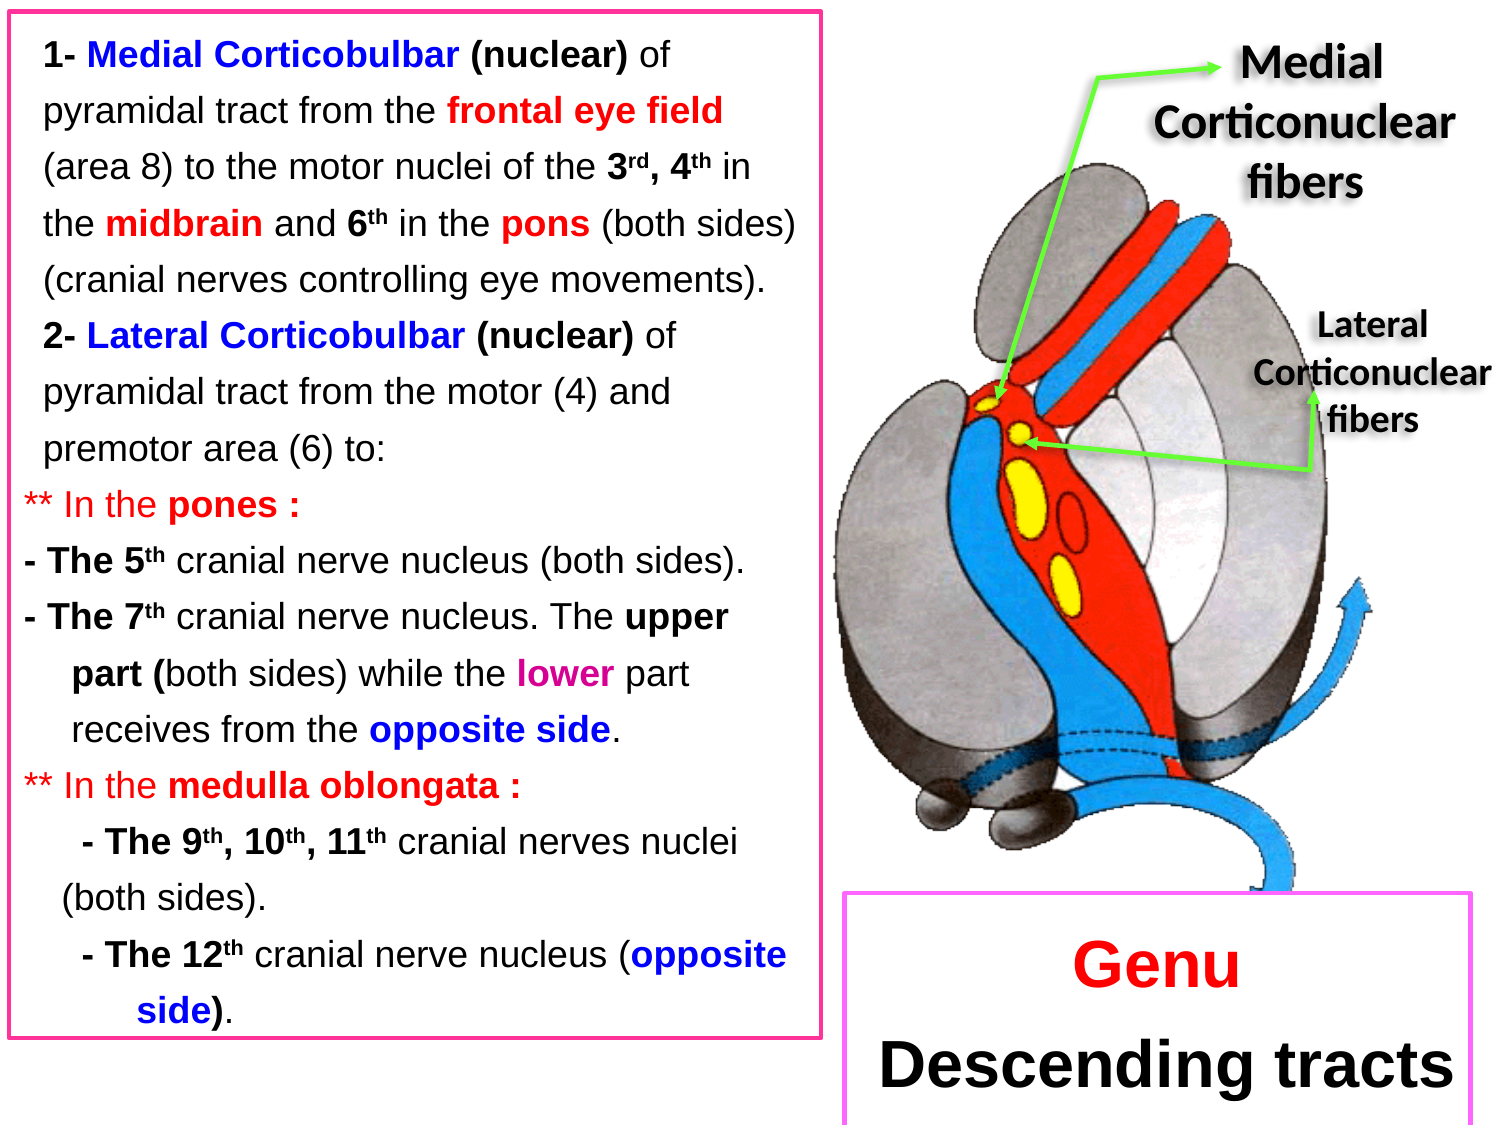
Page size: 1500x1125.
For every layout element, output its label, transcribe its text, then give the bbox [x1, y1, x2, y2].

picture [808, 148, 1394, 953]
text_box Genu Descending tracts [842, 891, 1473, 1125]
text_box Medial Corticonuclear fibers [1076, 21, 1477, 147]
text_box 1- Medial Corticobulbar (nuclear) of pyramidal tract from the frontal eye field (area 8) to the motor nuclei of the 3rd, 4th in the midbrain and 6th in the pons (both sides) (cranial nerves controlling eye movements). 2- Lateral Corticobulbar (nuclear) of pyramidal tract from the motor (4) and premotor area (6) to: ** In the pones : - The 5th cranial nerve nucleus (both sides). - The 7th cranial nerve nucleus. The upper part (both sides) while the lower part receives from the opposite side. ** In the medulla oblongata : - The 9th, 10th, 11th cranial nerves nuclei (both sides). - The 12th cranial nerve nucleus (opposite side). [7, 9, 823, 1040]
text_box Lateral Corticonuclear fibers [1398, 291, 1500, 371]
